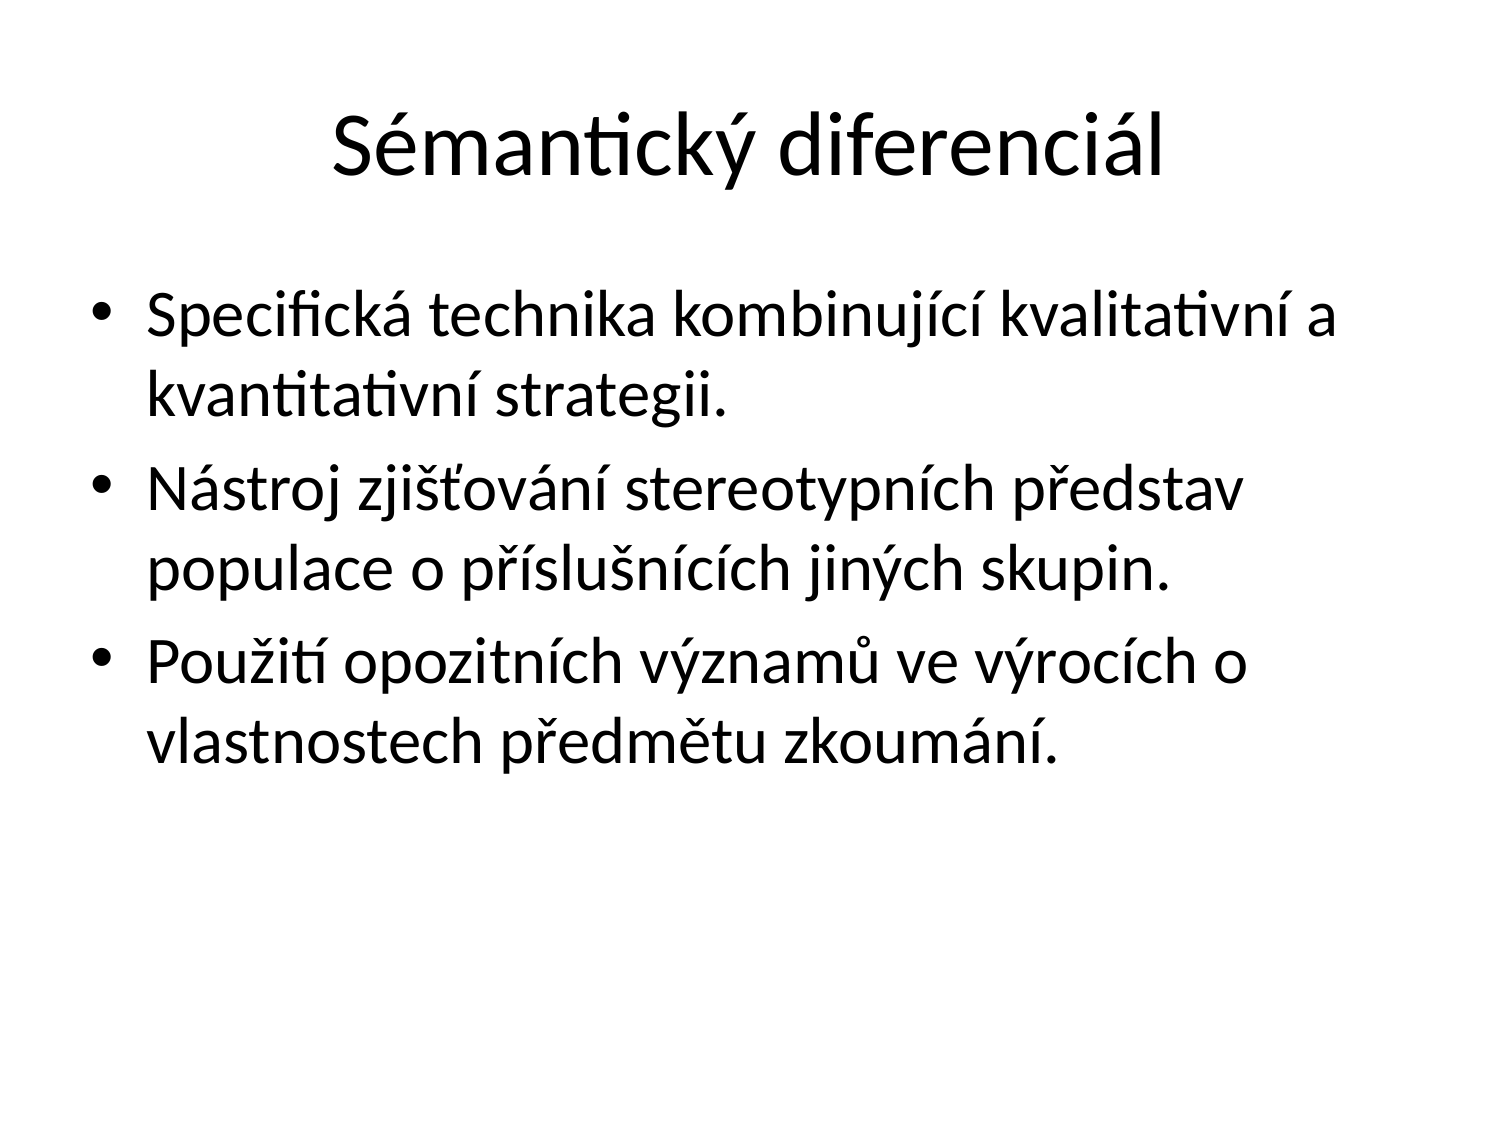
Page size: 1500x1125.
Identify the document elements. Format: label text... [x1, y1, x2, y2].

title Sémantický diferenciál [75, 45, 1425, 233]
list Specifická technika kombinující kvalitativní a kvantitativní strategii. Nástroj zjišťování stereotypních představ populace o příslušnících jiných skupin. Použití opozitních významů ve výrocích o vlastnostech předmětu zkoumání. [75, 262, 1425, 1005]
